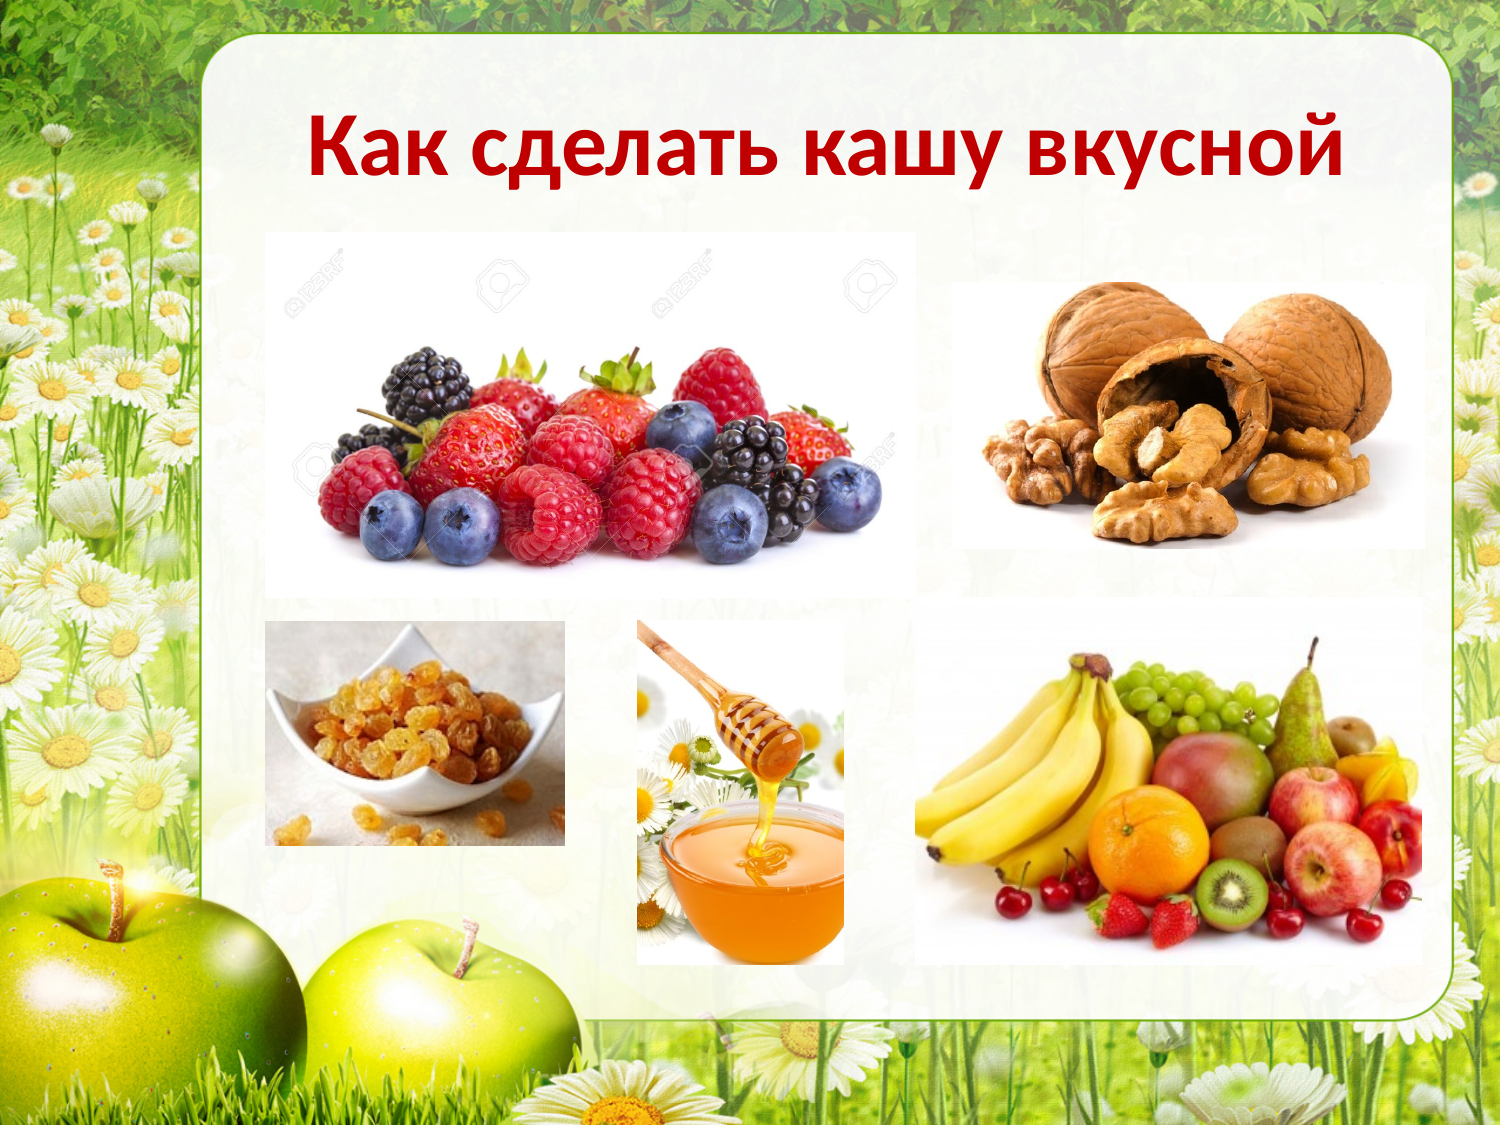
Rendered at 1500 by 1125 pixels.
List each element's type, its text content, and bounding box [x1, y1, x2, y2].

title Как сделать кашу вкусной [230, 45, 1425, 233]
picture [0, 0, 1500, 1125]
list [265, 231, 916, 598]
